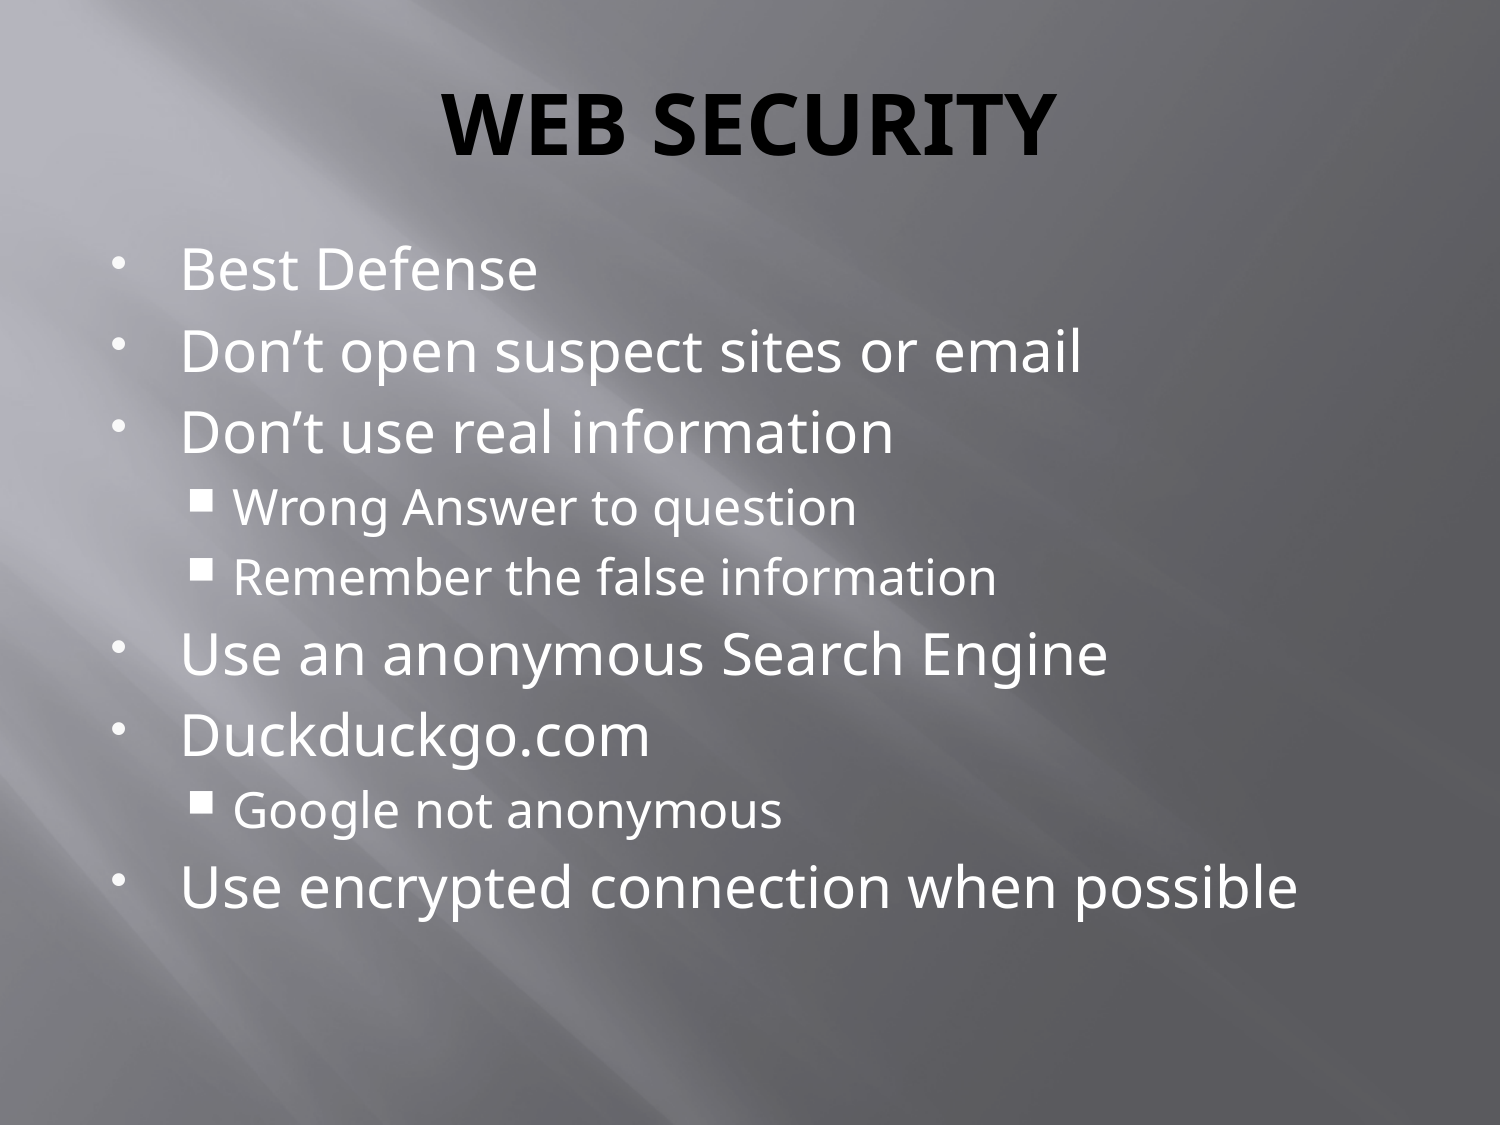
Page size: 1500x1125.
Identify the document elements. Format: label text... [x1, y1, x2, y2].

title WEB SECURITY [75, 41, 1425, 200]
list Best Defense Don’t open suspect sites or email Don’t use real information Wrong Answer to question Remember the false information Use an anonymous Search Engine Duckduckgo.com Google not anonymous Use encrypted connection when possible [75, 224, 1425, 1063]
